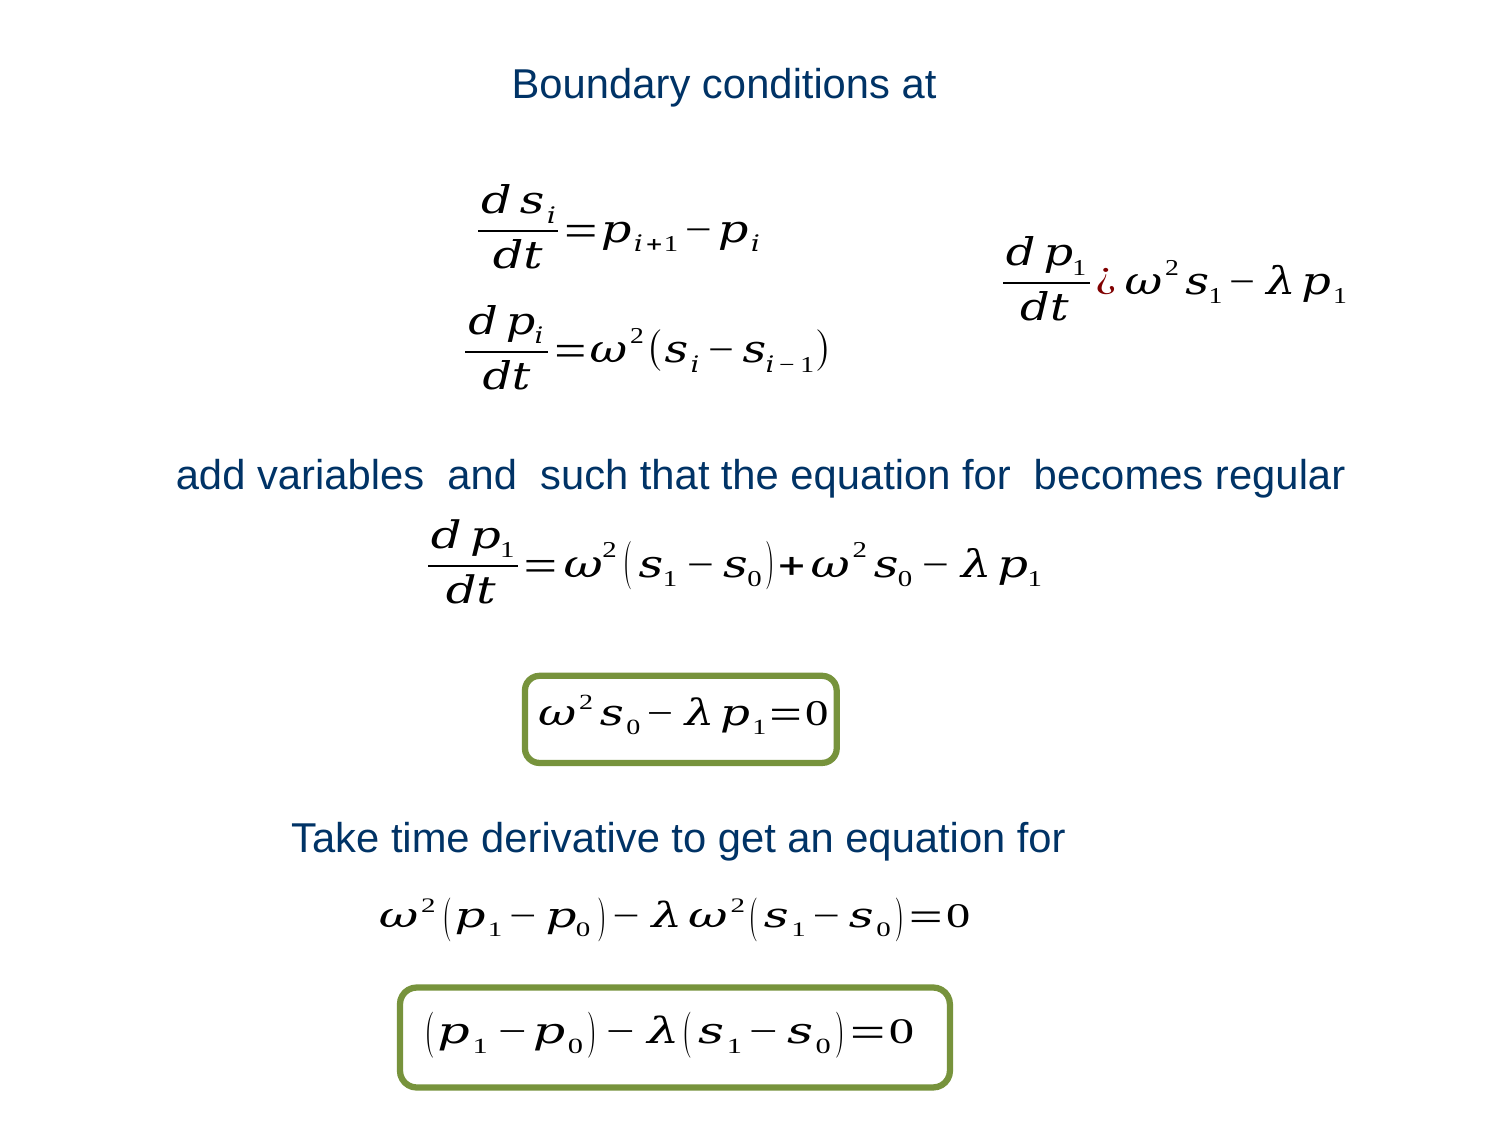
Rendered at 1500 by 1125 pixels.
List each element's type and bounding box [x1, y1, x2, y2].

text_box [524, 675, 837, 764]
text_box [399, 987, 951, 1088]
